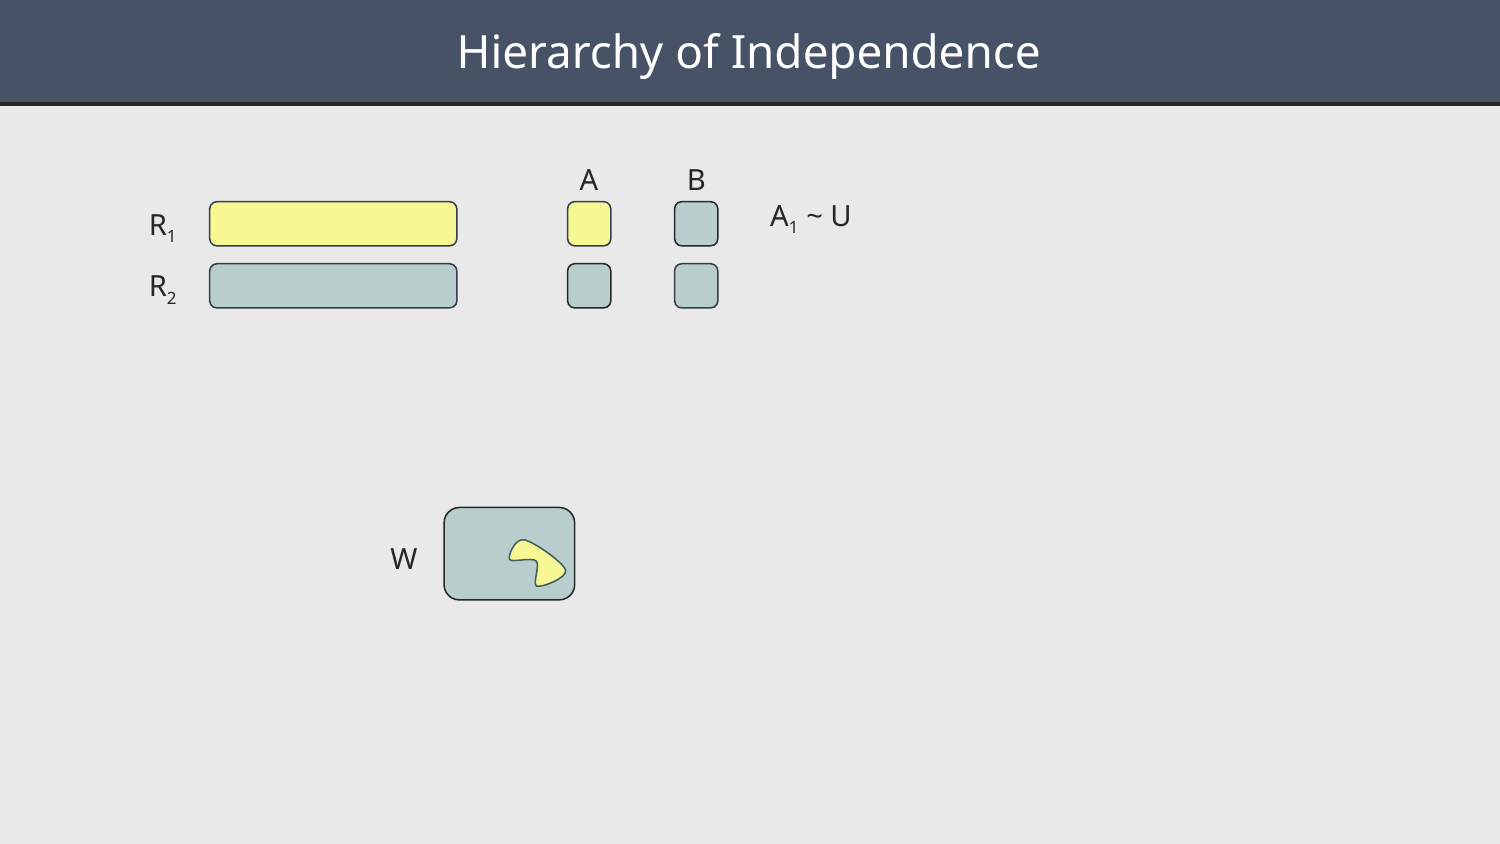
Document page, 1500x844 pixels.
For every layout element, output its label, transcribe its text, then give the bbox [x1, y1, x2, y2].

text_box [209, 261, 460, 311]
text_box [672, 261, 720, 311]
text_box B [675, 156, 724, 214]
text_box [209, 199, 460, 249]
text_box Hierarchy of Independence [62, 9, 1436, 91]
text_box [0, 0, 1500, 105]
text_box [565, 261, 613, 311]
text_box [565, 199, 613, 249]
text_box R2 [137, 262, 209, 320]
text_box A [568, 156, 617, 214]
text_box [443, 507, 575, 601]
text_box [672, 199, 720, 249]
text_box W [379, 534, 438, 592]
text_box R1 [137, 200, 209, 258]
text_box A1 ~ U [758, 191, 1282, 240]
